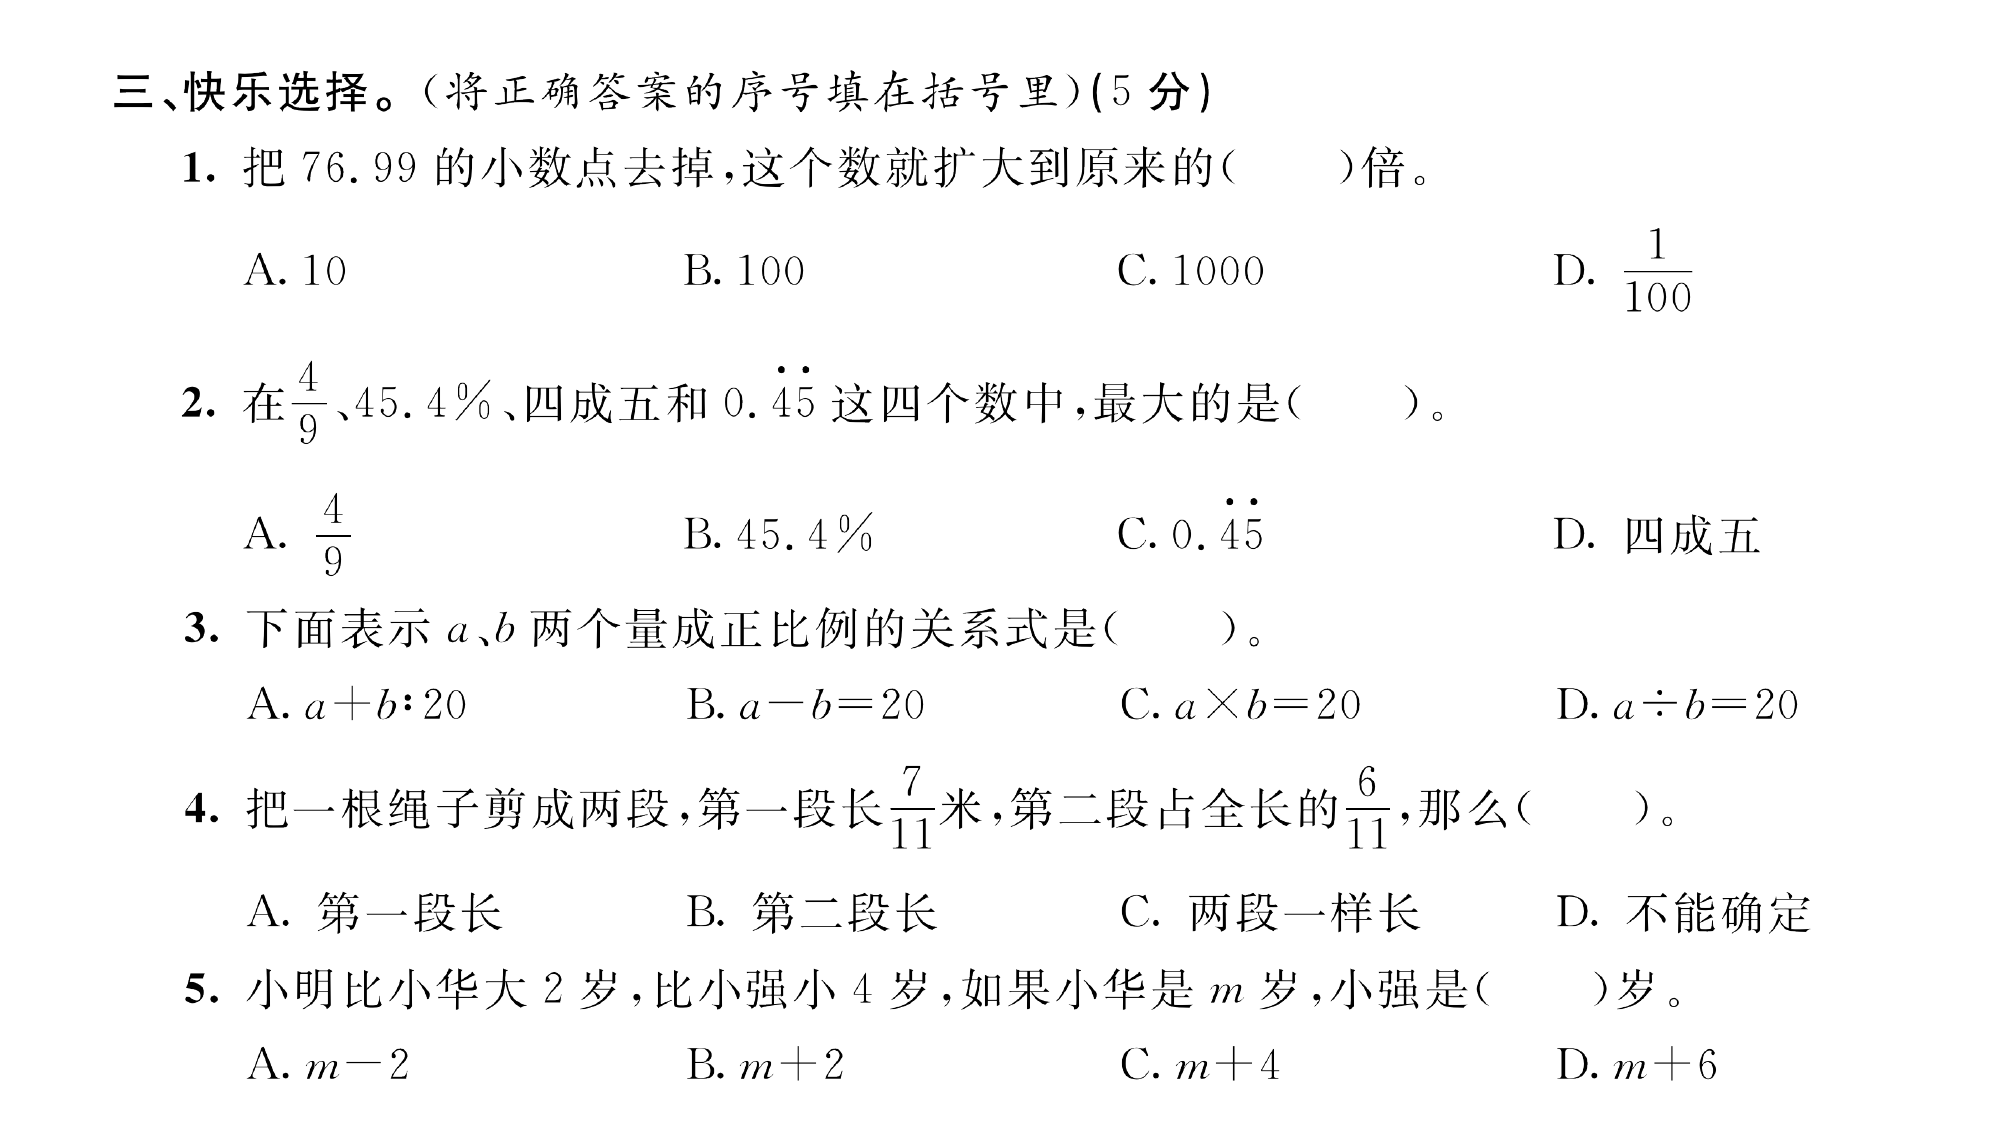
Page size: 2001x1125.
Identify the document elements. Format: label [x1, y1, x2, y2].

picture [110, 30, 2000, 1101]
